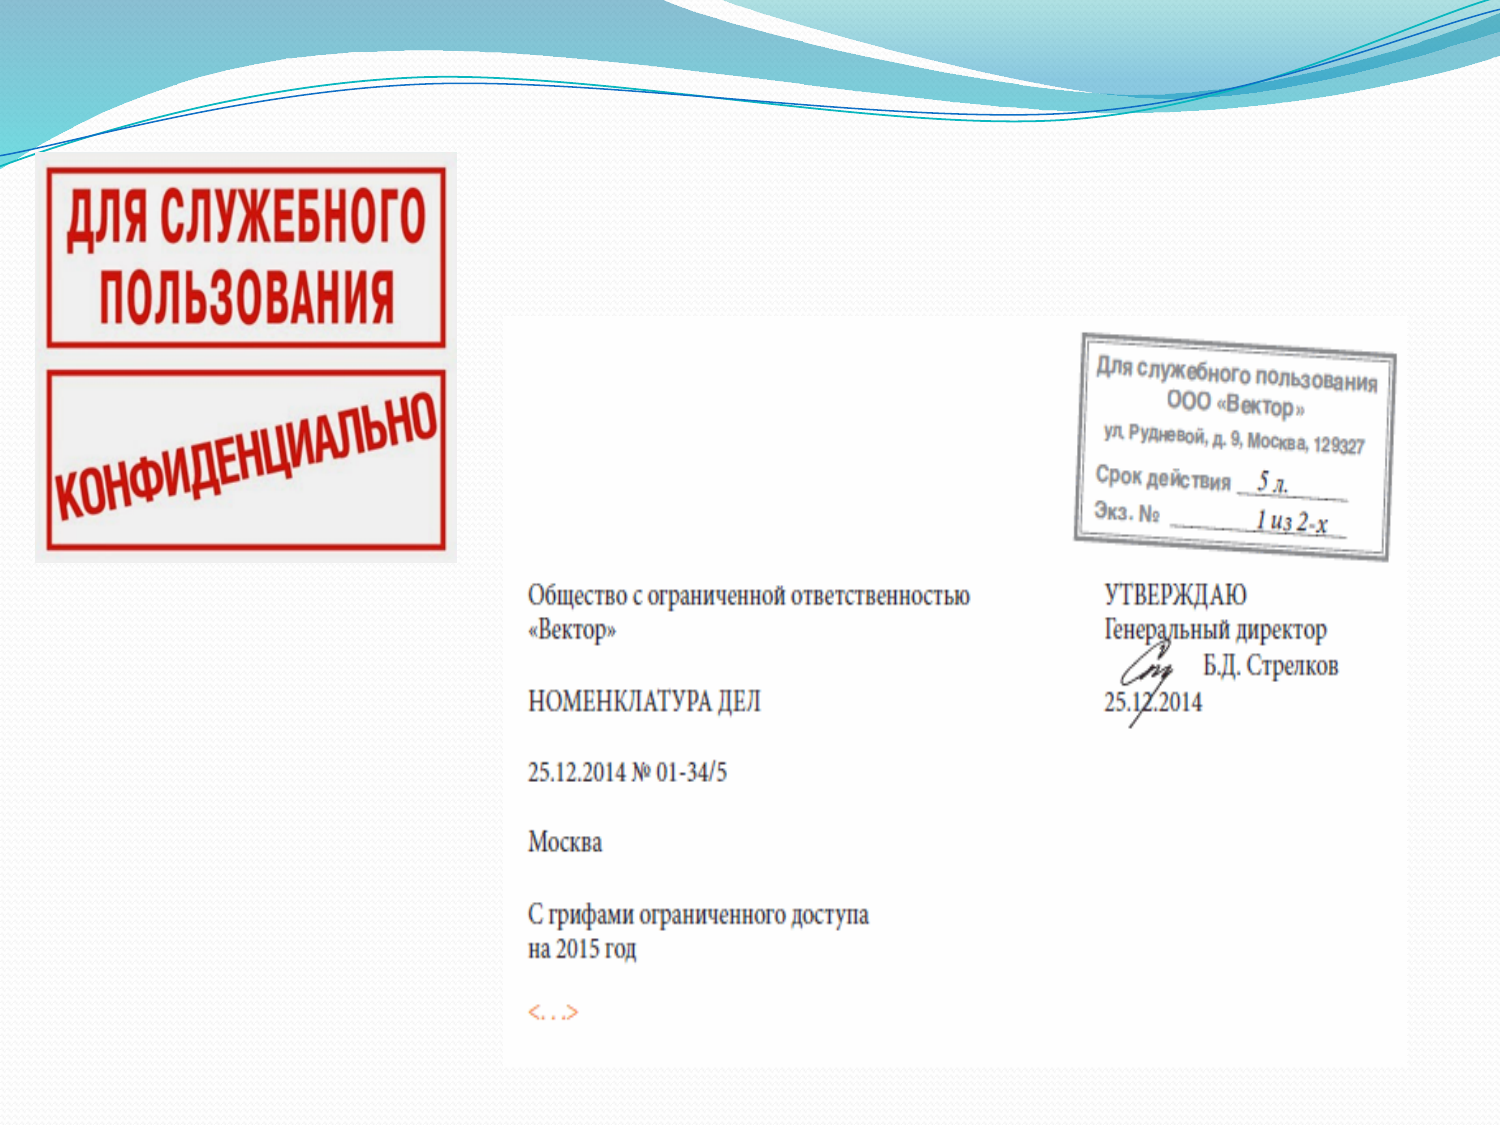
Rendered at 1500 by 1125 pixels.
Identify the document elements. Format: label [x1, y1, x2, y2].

list [34, 152, 458, 563]
picture [503, 316, 1407, 1067]
